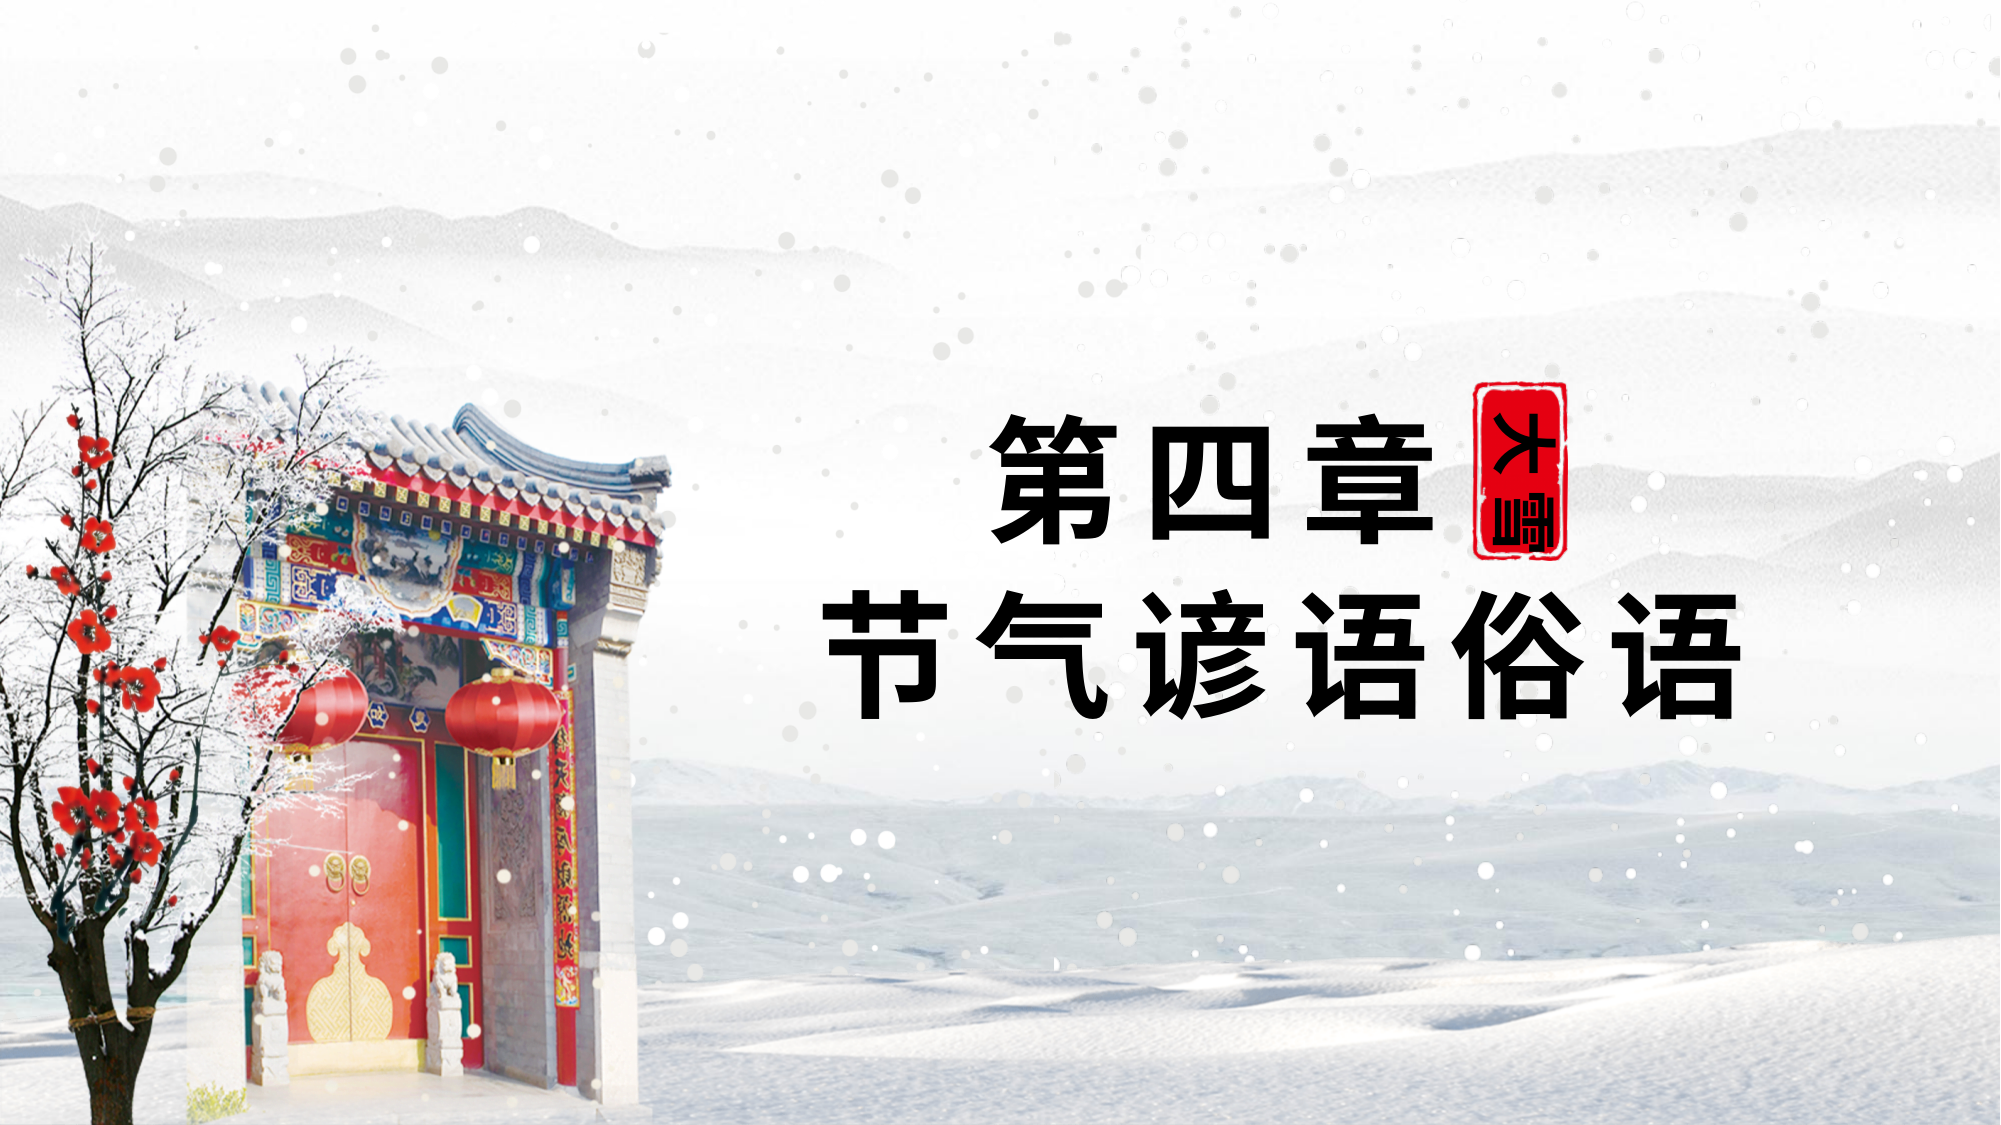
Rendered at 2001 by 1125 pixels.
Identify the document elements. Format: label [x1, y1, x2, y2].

text_box [1462, 381, 1574, 561]
text_box [0, 0, 2000, 1125]
